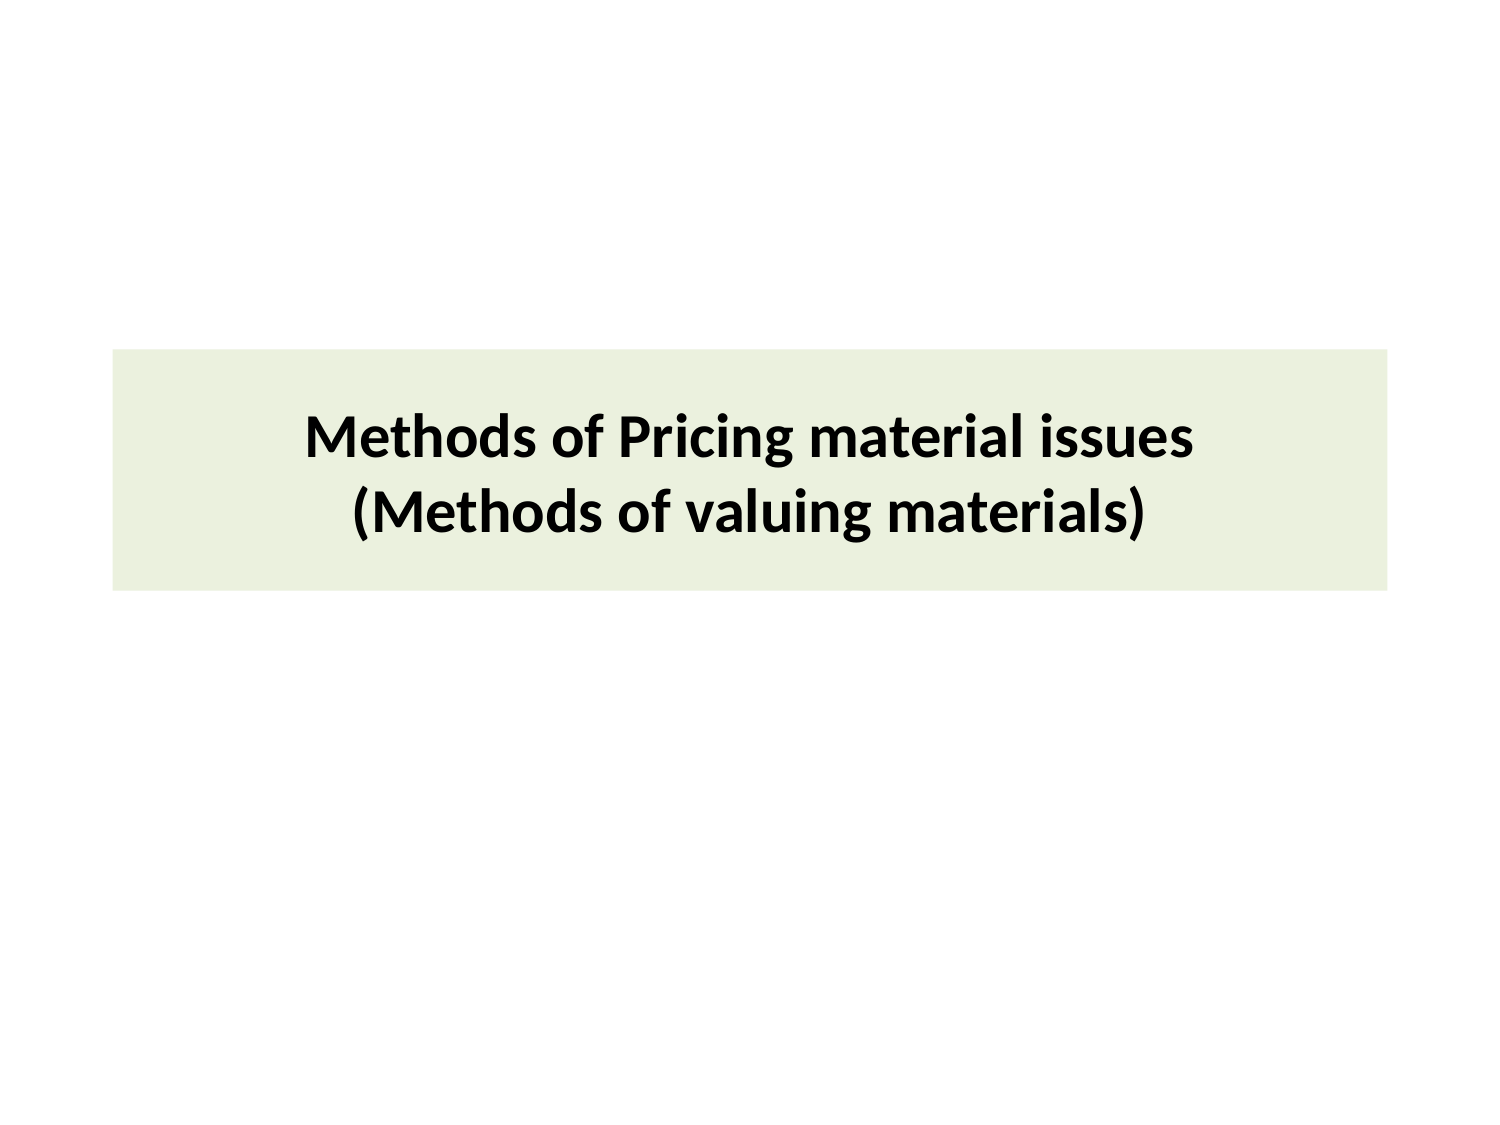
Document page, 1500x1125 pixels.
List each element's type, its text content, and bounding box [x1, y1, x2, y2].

title Methods of Pricing material issues (Methods of valuing materials) [112, 349, 1388, 591]
